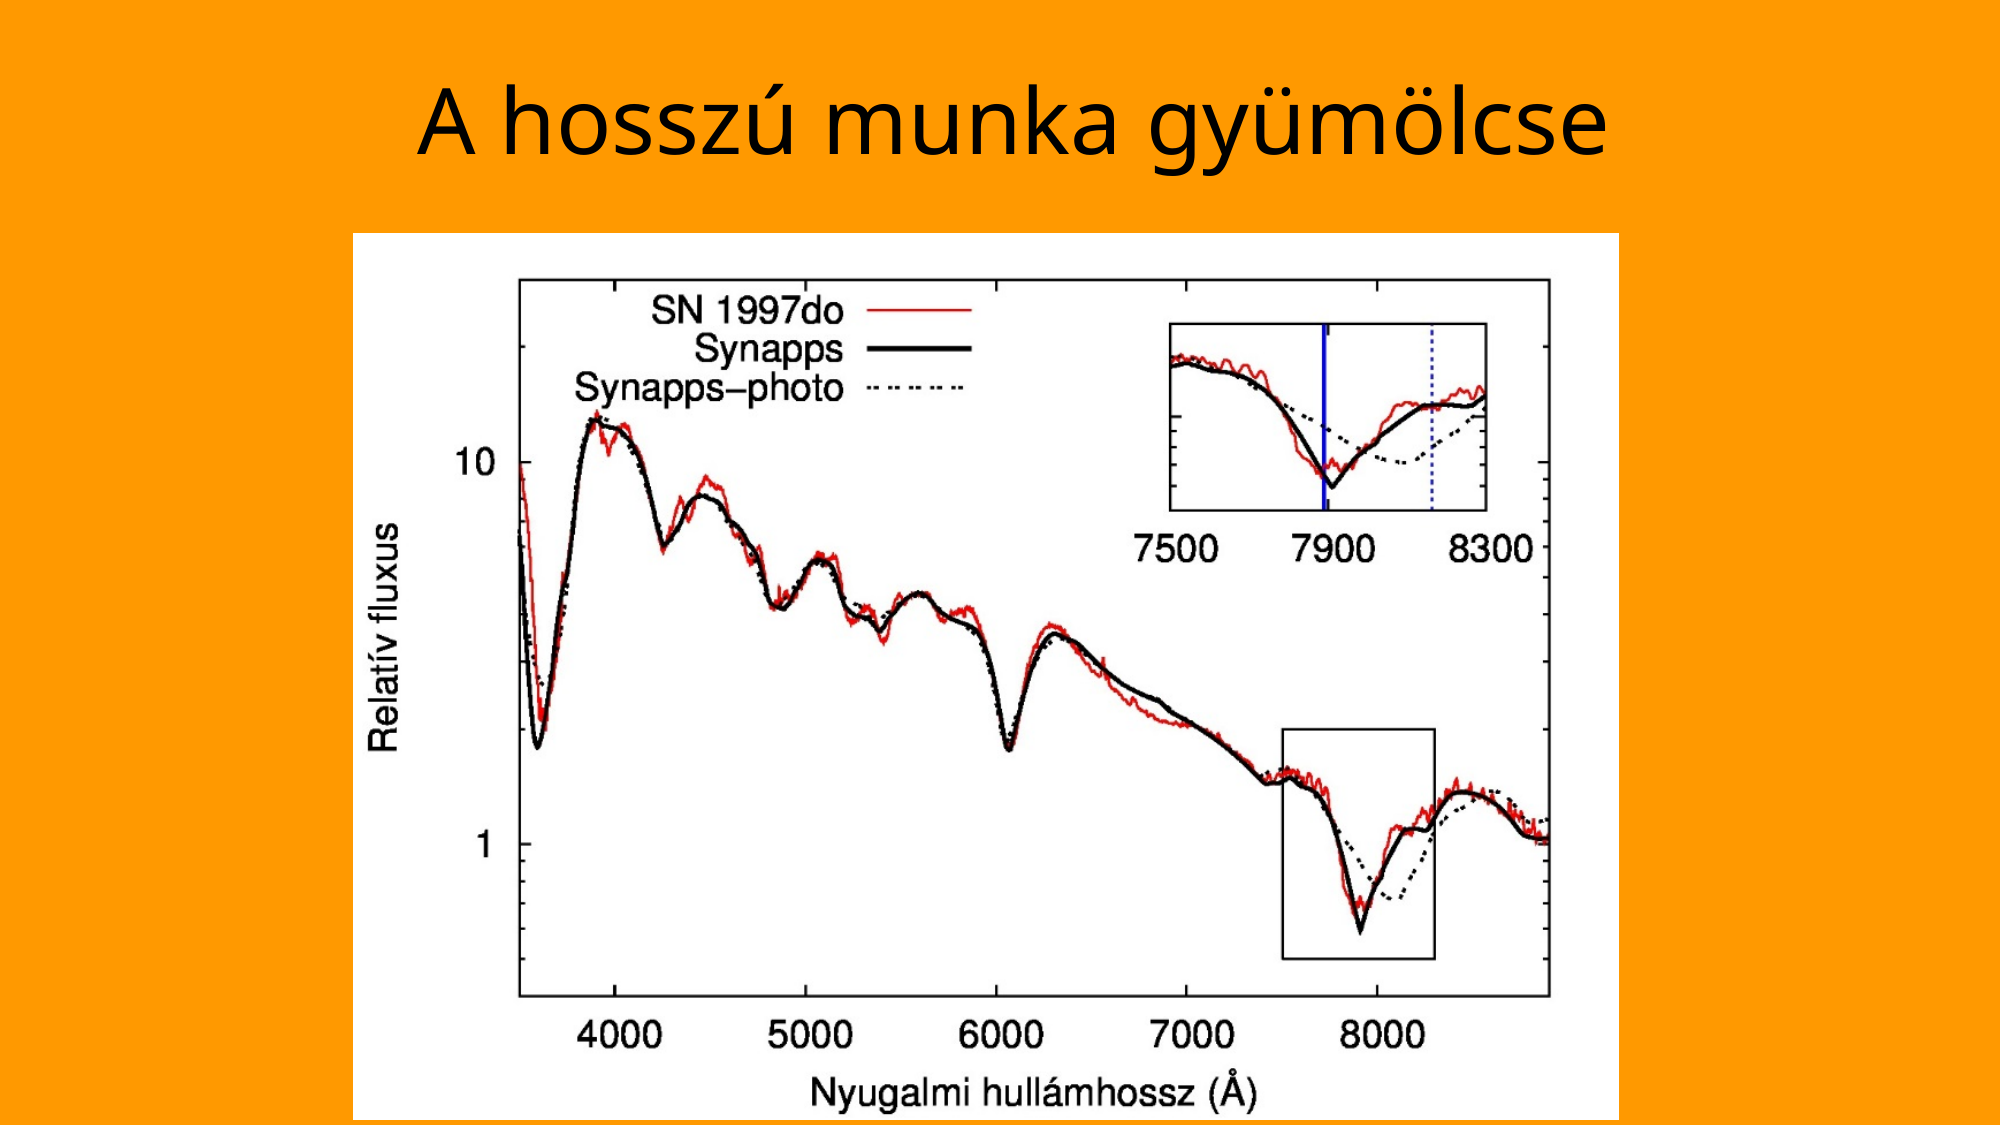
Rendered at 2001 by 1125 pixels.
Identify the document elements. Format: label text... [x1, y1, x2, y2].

title A hosszú munka gyümölcse [151, 15, 1877, 234]
picture [353, 233, 1620, 1120]
